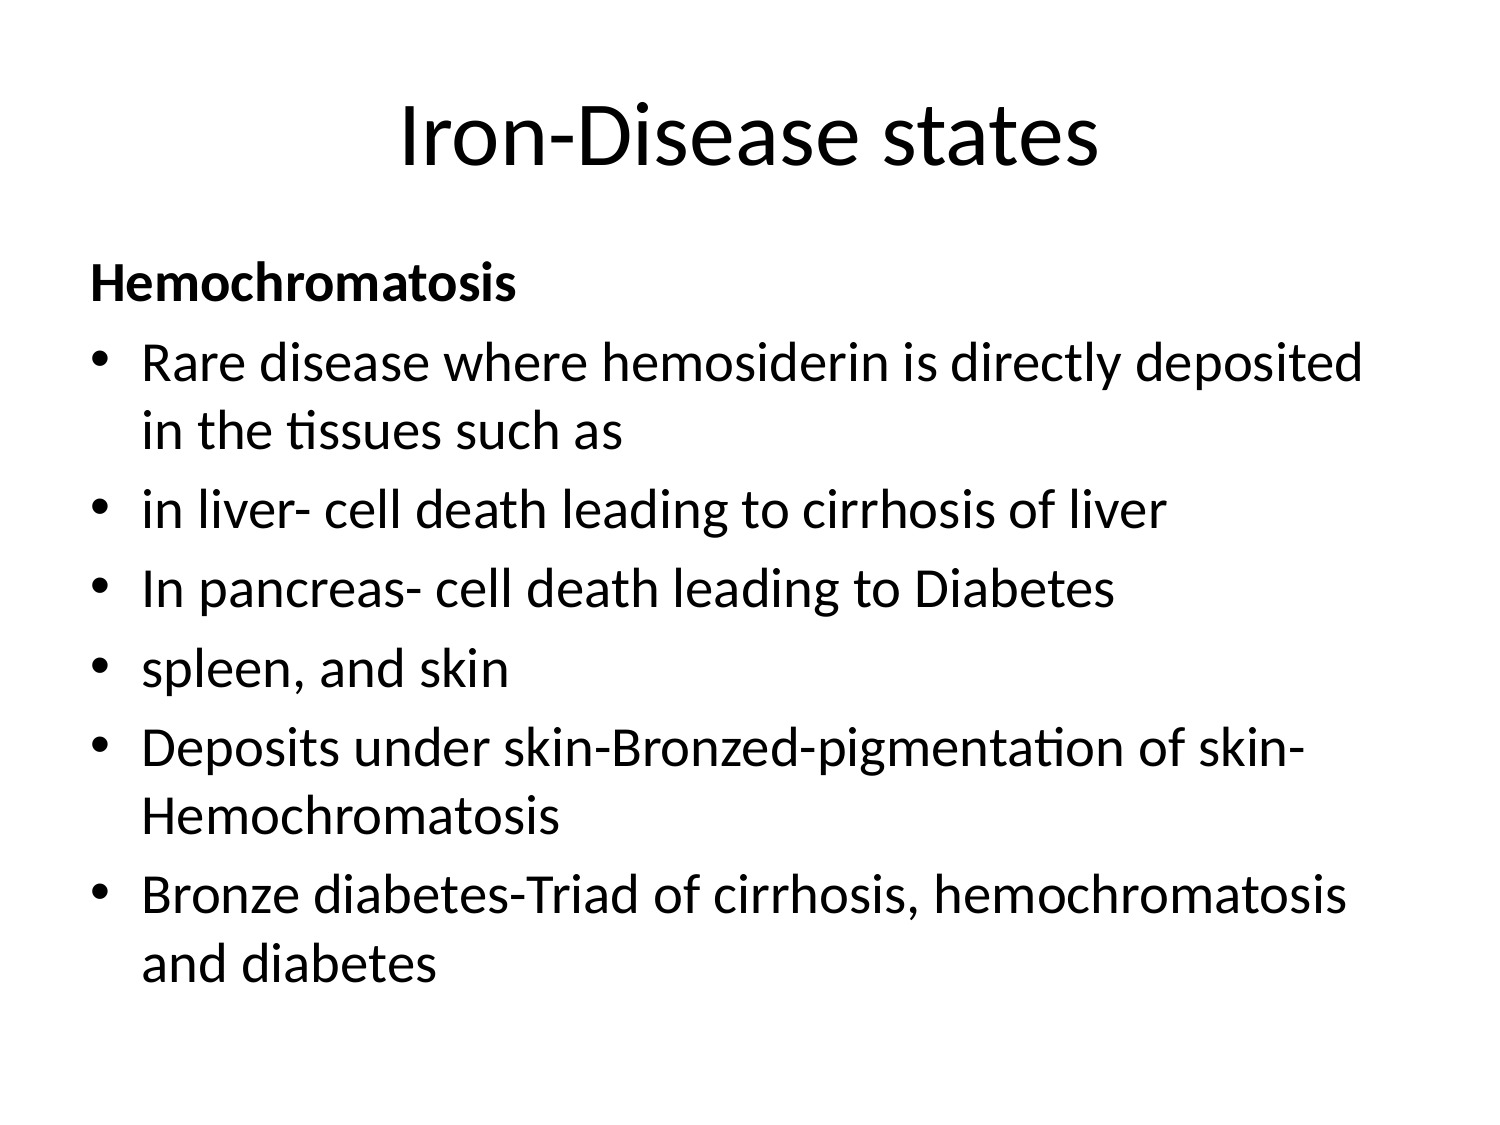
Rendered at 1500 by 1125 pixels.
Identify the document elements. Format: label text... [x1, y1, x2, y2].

title Iron-Disease states [75, 45, 1425, 213]
list Hemochromatosis Rare disease where hemosiderin is directly deposited in the tissues such as in liver- cell death leading to cirrhosis of liver In pancreas- cell death leading to Diabetes spleen, and skin Deposits under skin-Bronzed-pigmentation of skin-Hemochromatosis Bronze diabetes-Triad of cirrhosis, hemochromatosis and diabetes [75, 237, 1425, 1005]
